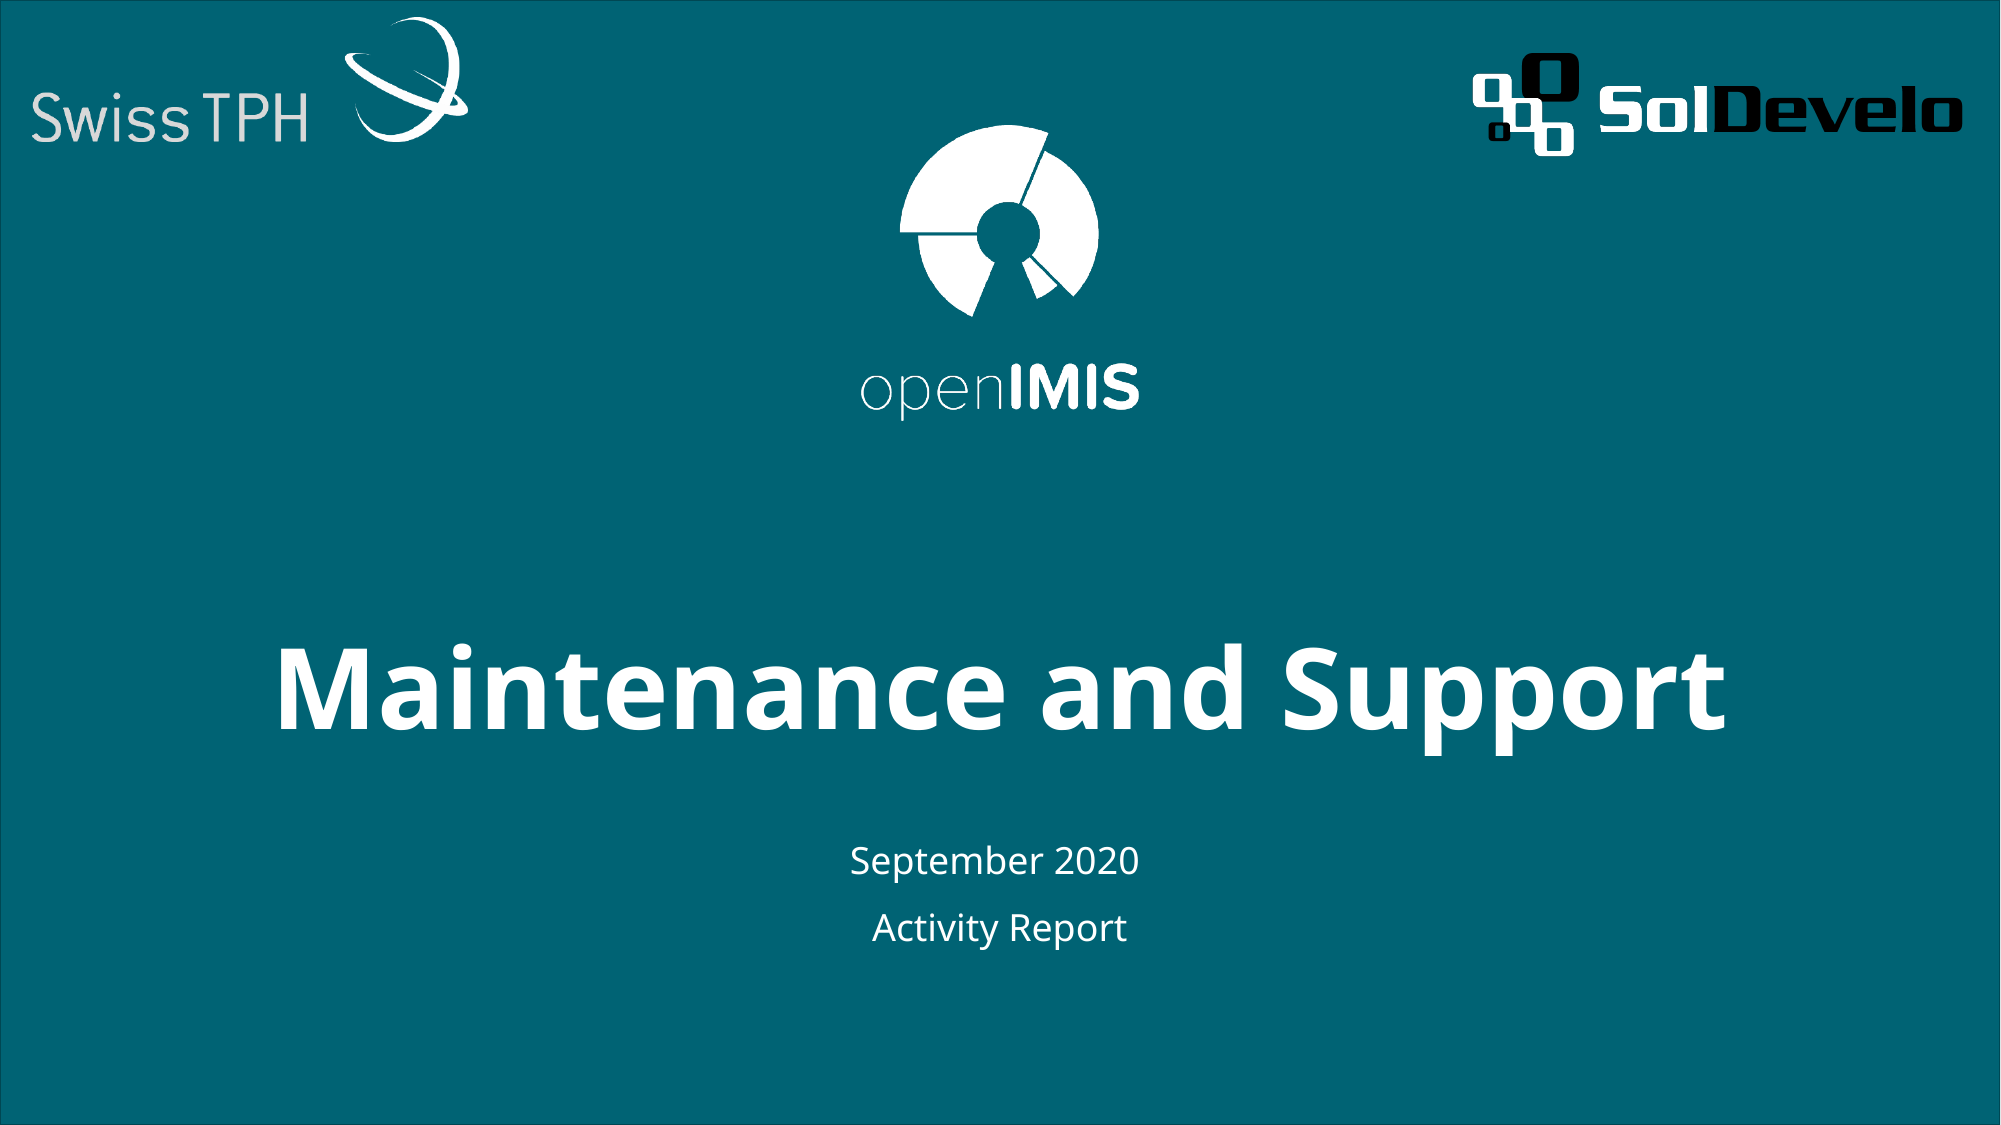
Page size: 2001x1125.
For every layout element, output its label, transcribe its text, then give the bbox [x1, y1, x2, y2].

subtitle September 2020 Activity Report [249, 830, 1750, 1102]
picture [1462, 42, 1976, 167]
title Maintenance and Support [249, 423, 1750, 815]
picture [32, 17, 468, 142]
picture [861, 125, 1139, 421]
